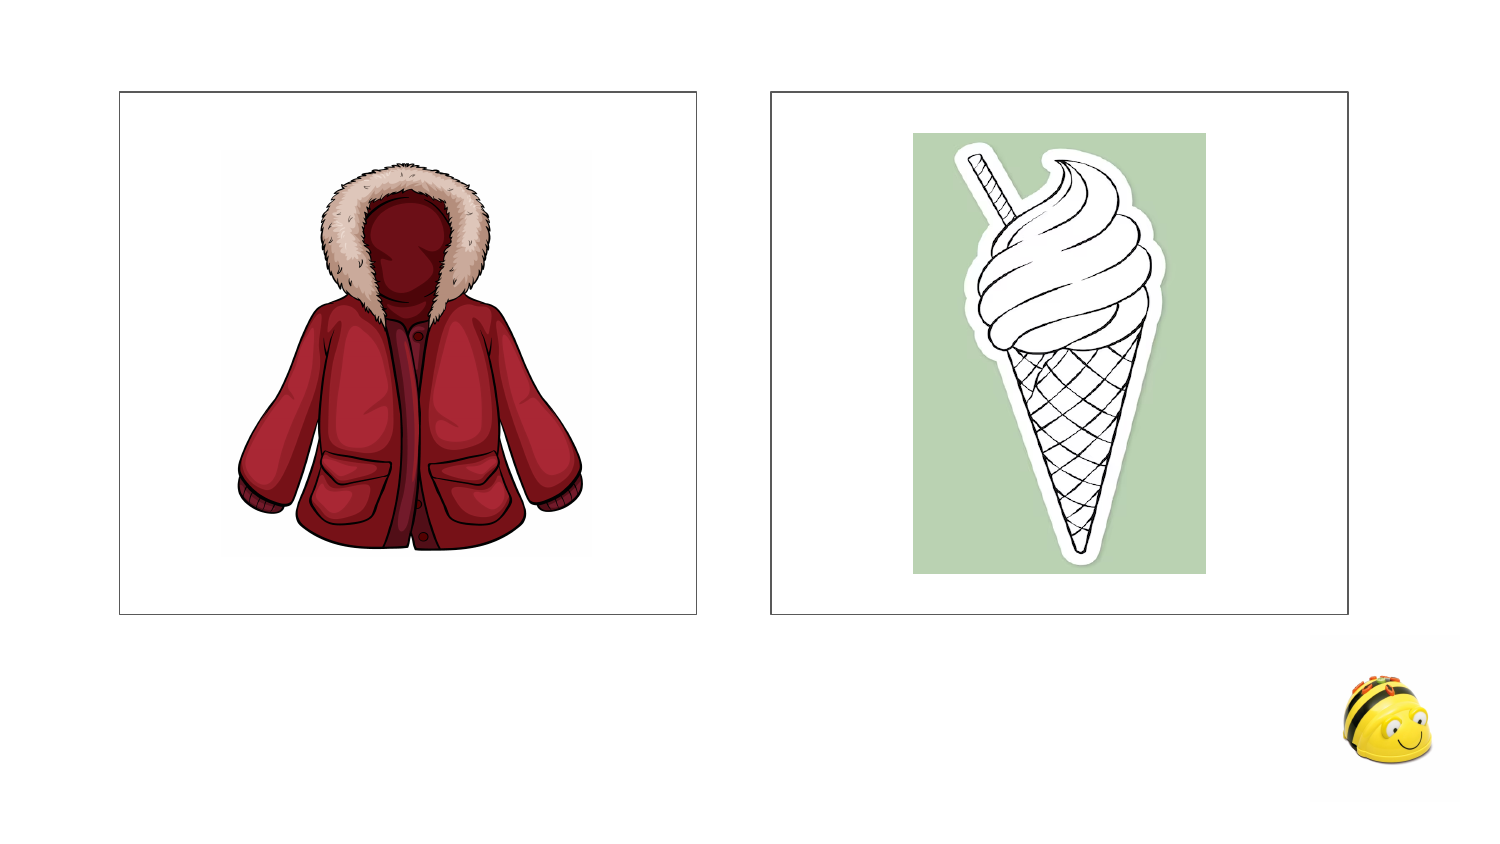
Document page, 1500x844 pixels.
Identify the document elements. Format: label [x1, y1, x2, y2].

text_box [770, 91, 1348, 615]
text_box [119, 91, 697, 615]
picture [912, 132, 1206, 574]
picture [220, 150, 592, 557]
picture [1309, 635, 1460, 802]
